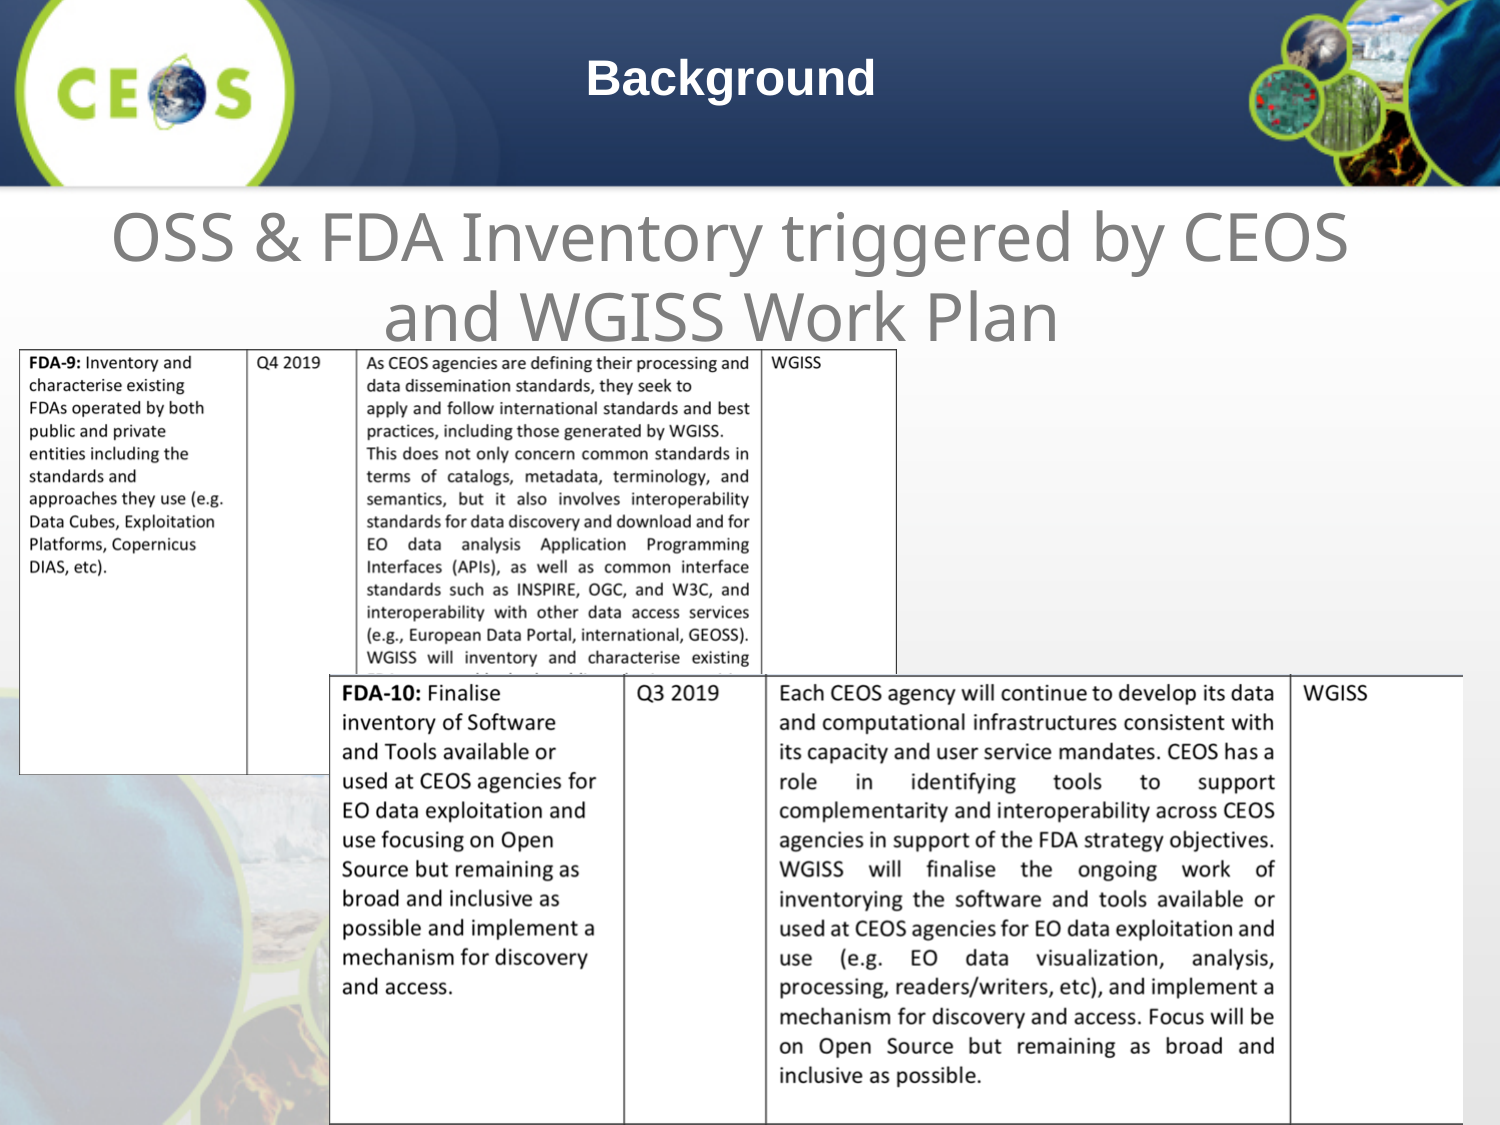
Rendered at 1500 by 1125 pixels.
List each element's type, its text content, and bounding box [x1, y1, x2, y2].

list Background [324, 37, 1138, 125]
picture [0, 0, 1500, 1125]
text_box OSS & FDA Inventory triggered by CEOS and WGISS Work Plan [87, 187, 1375, 259]
